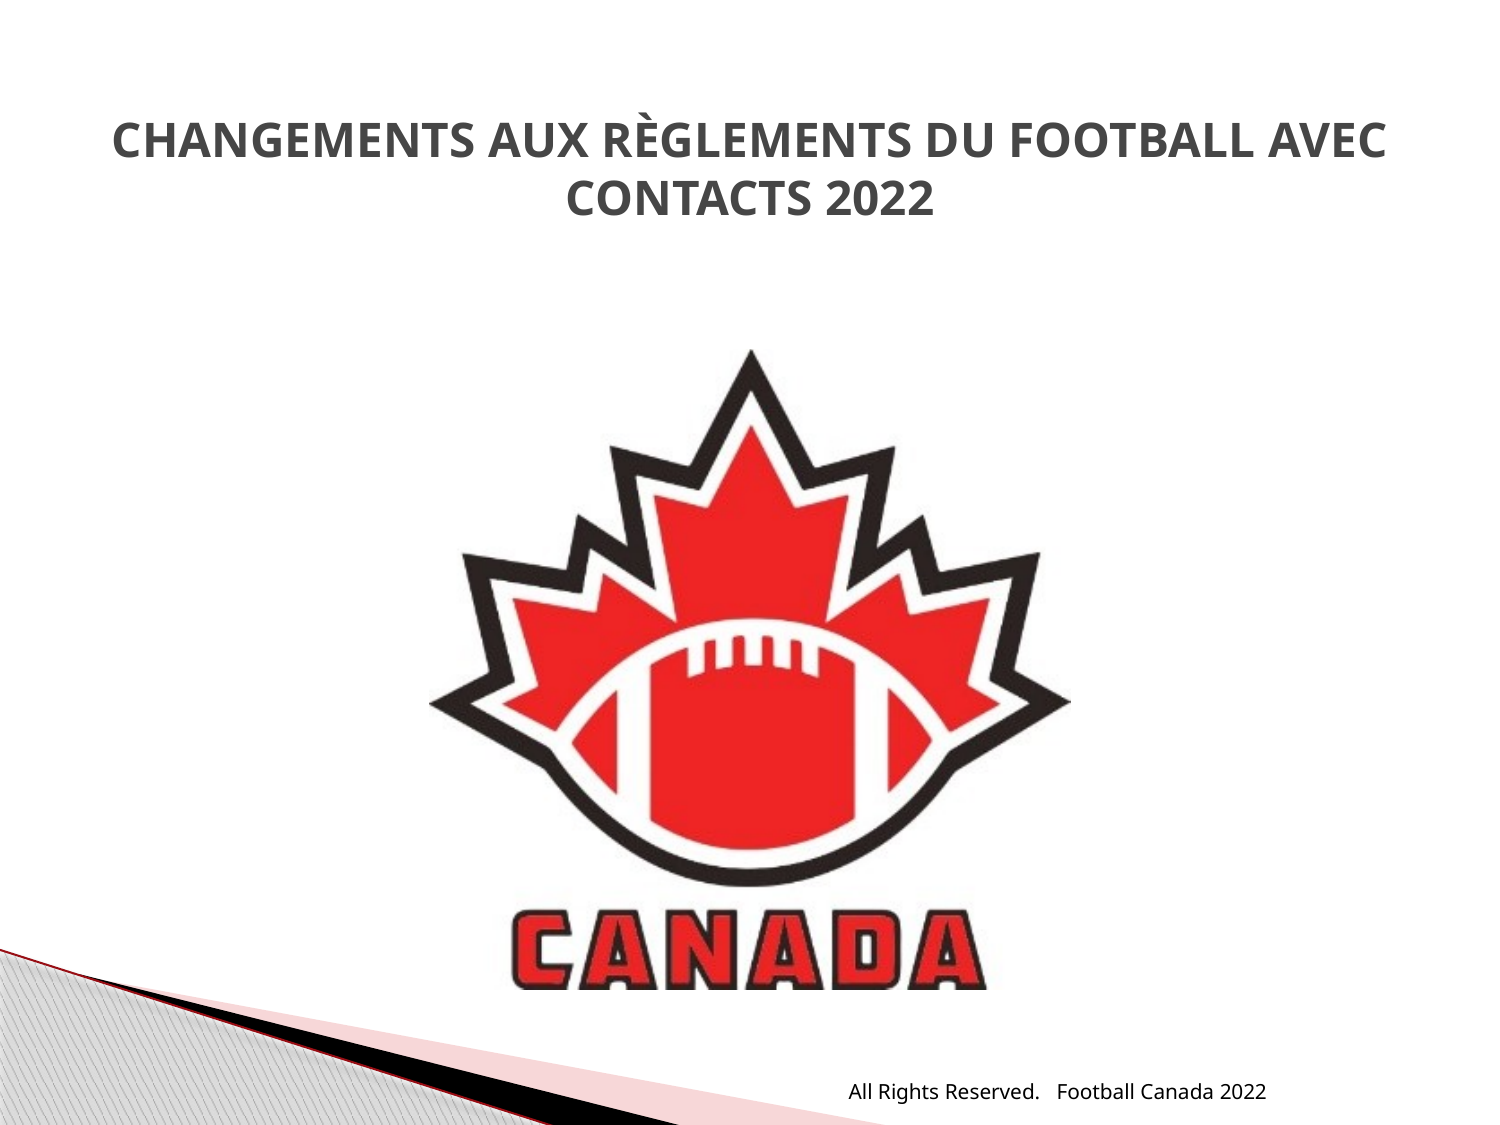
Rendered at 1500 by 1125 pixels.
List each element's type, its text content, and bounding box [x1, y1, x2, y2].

title CHANGEMENTS AUX RÈGLEMENTS DU FOOTBALL AVEC CONTACTS 2022 [0, 101, 1500, 233]
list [429, 349, 1071, 990]
footer All Rights Reserved. Football Canada 2022 [718, 1051, 1282, 1112]
